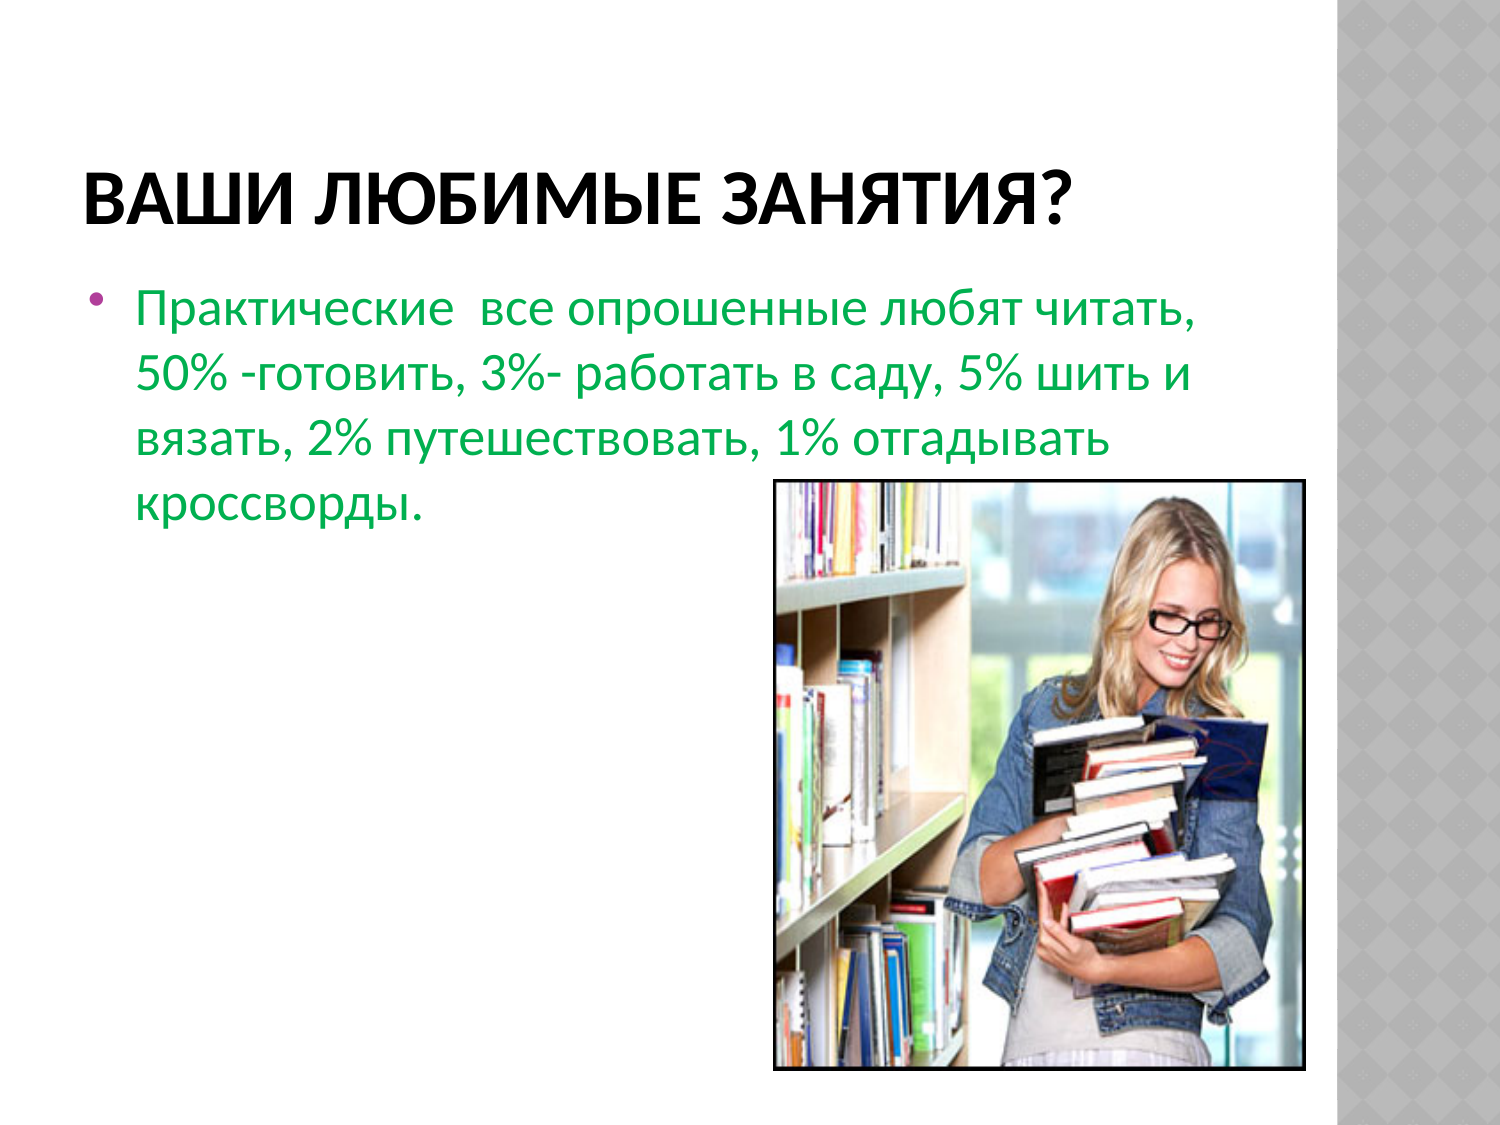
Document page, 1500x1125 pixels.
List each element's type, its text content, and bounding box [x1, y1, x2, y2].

title Ваши любимые занятия? [75, 52, 1263, 240]
list Практические все опрошенные любят читать, 50% -готовить, 3%- работать в саду, 5% шить и вязать, 2% путешествовать, 1% отгадывать кроссворды. [75, 264, 1263, 1059]
picture [773, 479, 1306, 1071]
